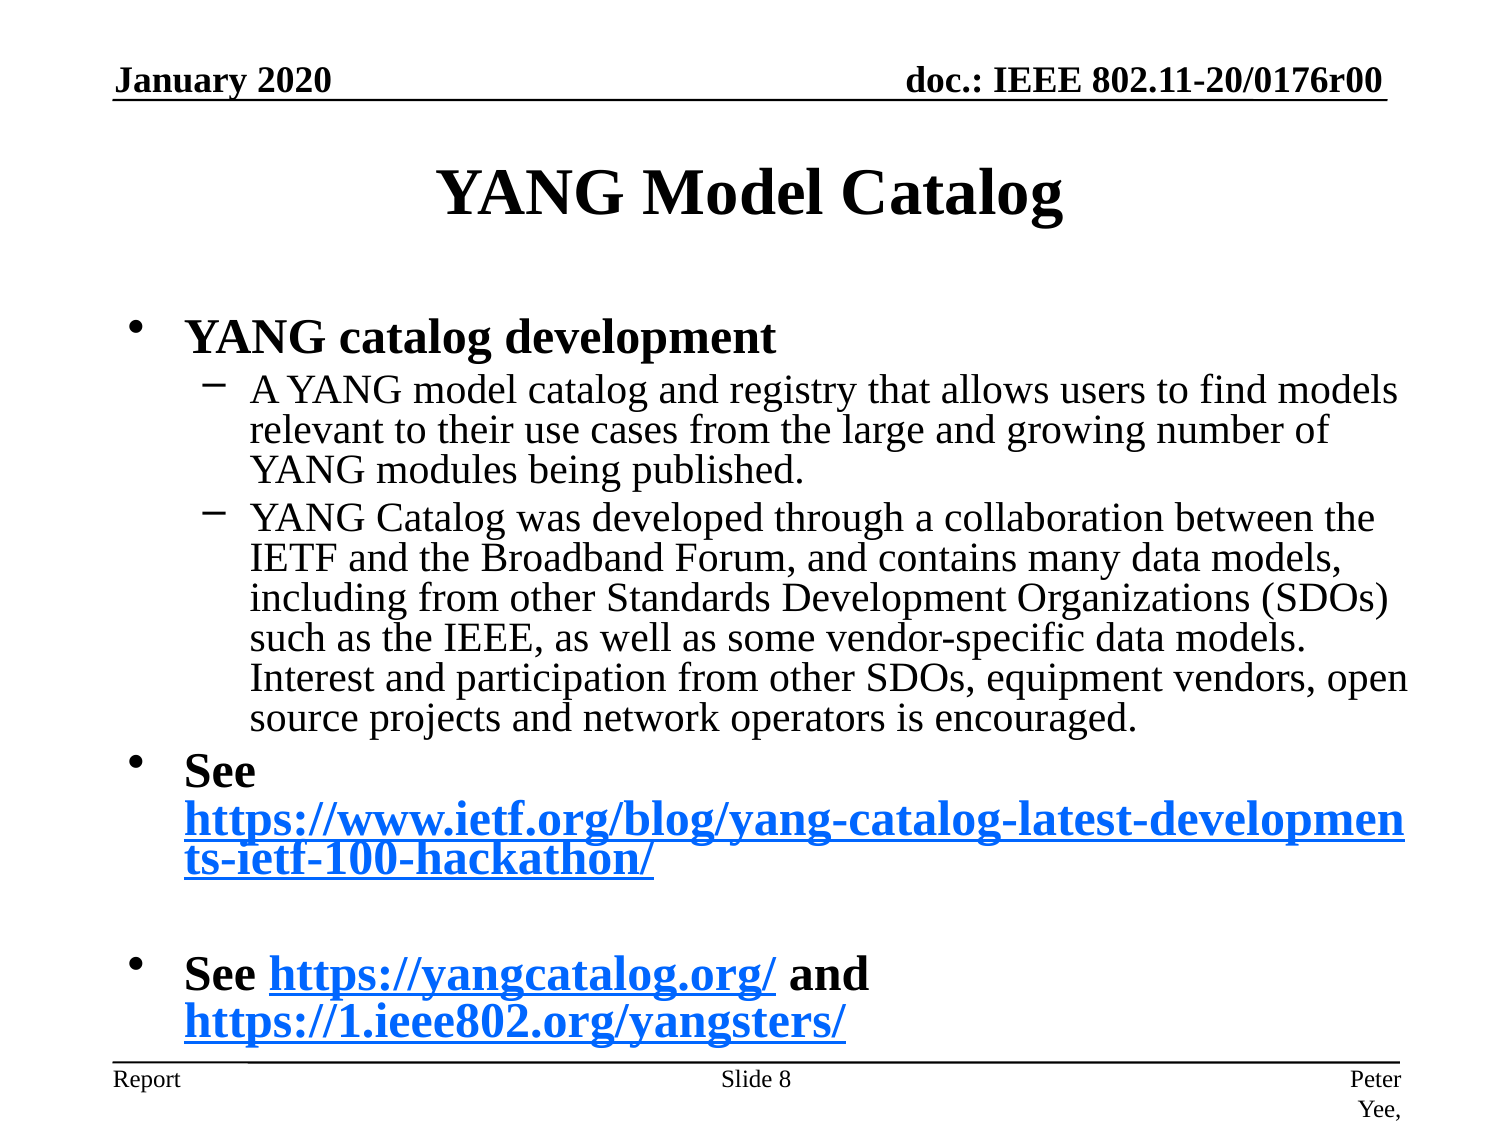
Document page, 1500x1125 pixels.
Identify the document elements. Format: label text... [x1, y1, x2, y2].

list YANG catalog development A YANG model catalog and registry that allows users to find models relevant to their use cases from the large and growing number of YANG modules being published. YANG Catalog was developed through a collaboration between the IETF and the Broadband Forum, and contains many data models, including from other Standards Development Organizations (SDOs) such as the IEEE, as well as some vendor-specific data models. Interest and participation from other SDOs, equipment vendors, open source projects and network operators is encouraged. See https://www.ietf.org/blog/yang-catalog-latest-developments-ietf-100-hackathon/ See https://yangcatalog.org/ and https://1.ieee802.org/yangsters/ [112, 275, 1425, 1055]
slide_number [114, 54, 425, 99]
title YANG Model Catalog [112, 99, 1388, 275]
footer Peter Yee, AKAYLA [1325, 1062, 1402, 1093]
slide_number Slide 8 [712, 1062, 800, 1093]
